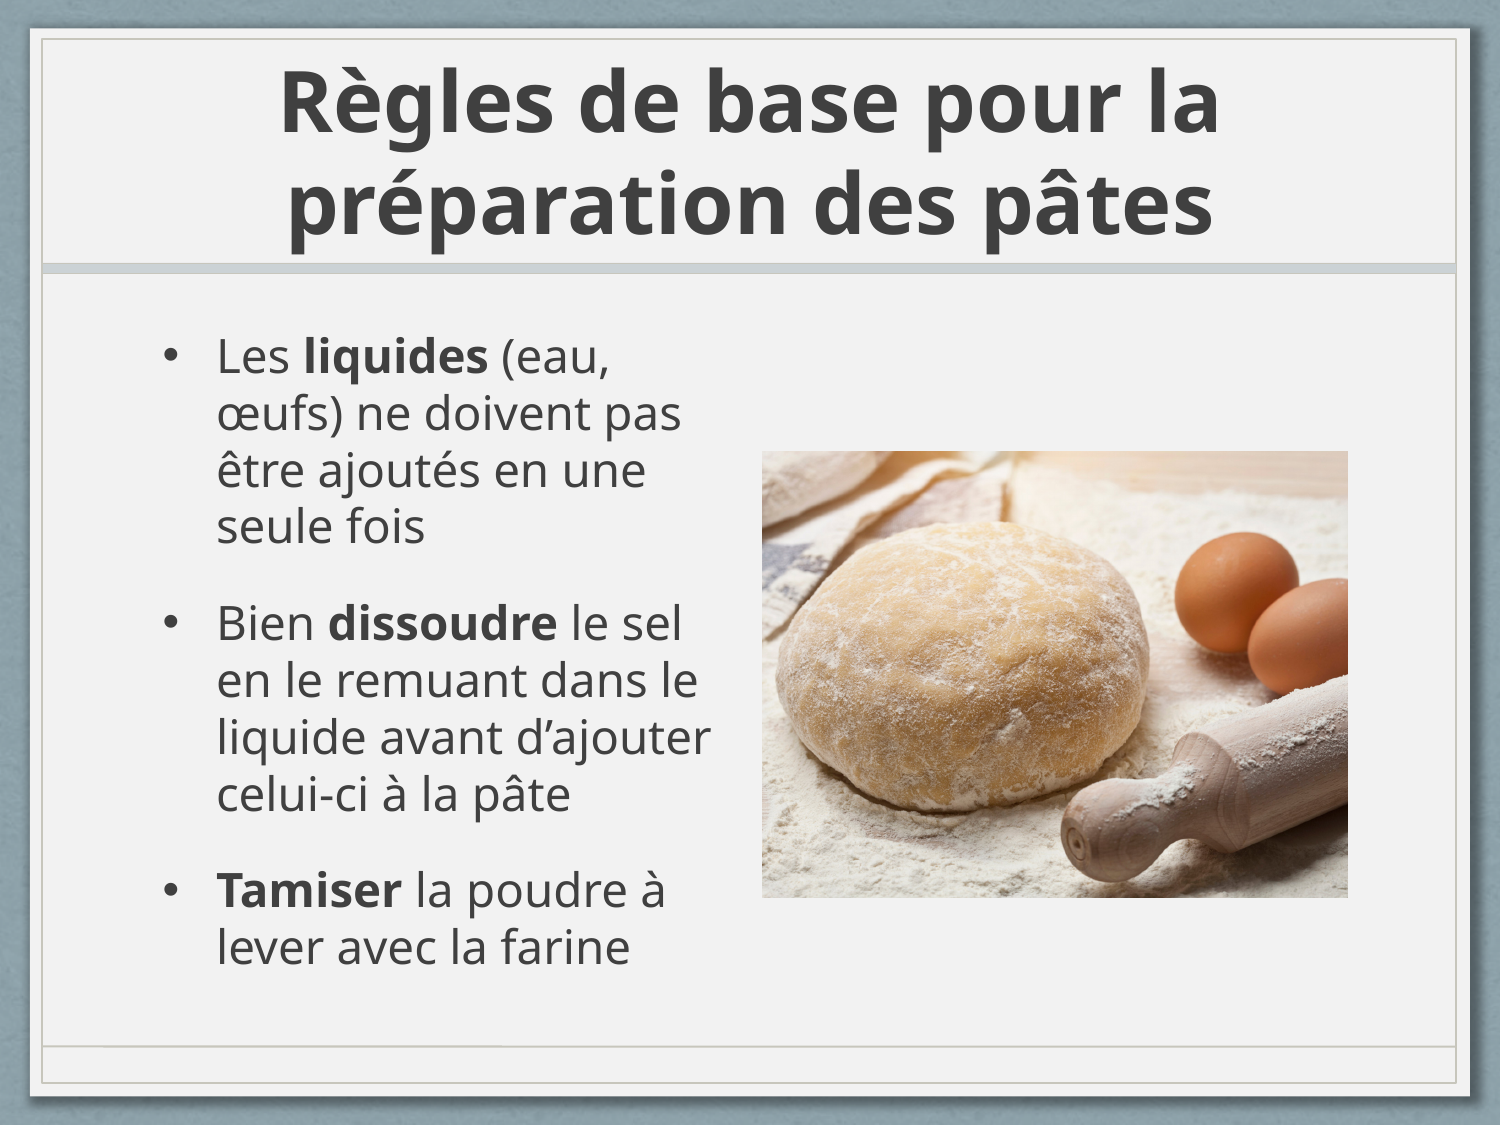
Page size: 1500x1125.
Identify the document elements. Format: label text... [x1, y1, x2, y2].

title Règles de base pour la préparation des pâtes [147, 40, 1353, 260]
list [761, 351, 1348, 998]
list Les liquides (eau, œufs) ne doivent pas être ajoutés en une seule fois Bien dissoudre le sel en le remuant dans le liquide avant d’ajouter celui-ci à la pâte Tamiser la poudre à lever avec la farine [147, 318, 733, 1037]
